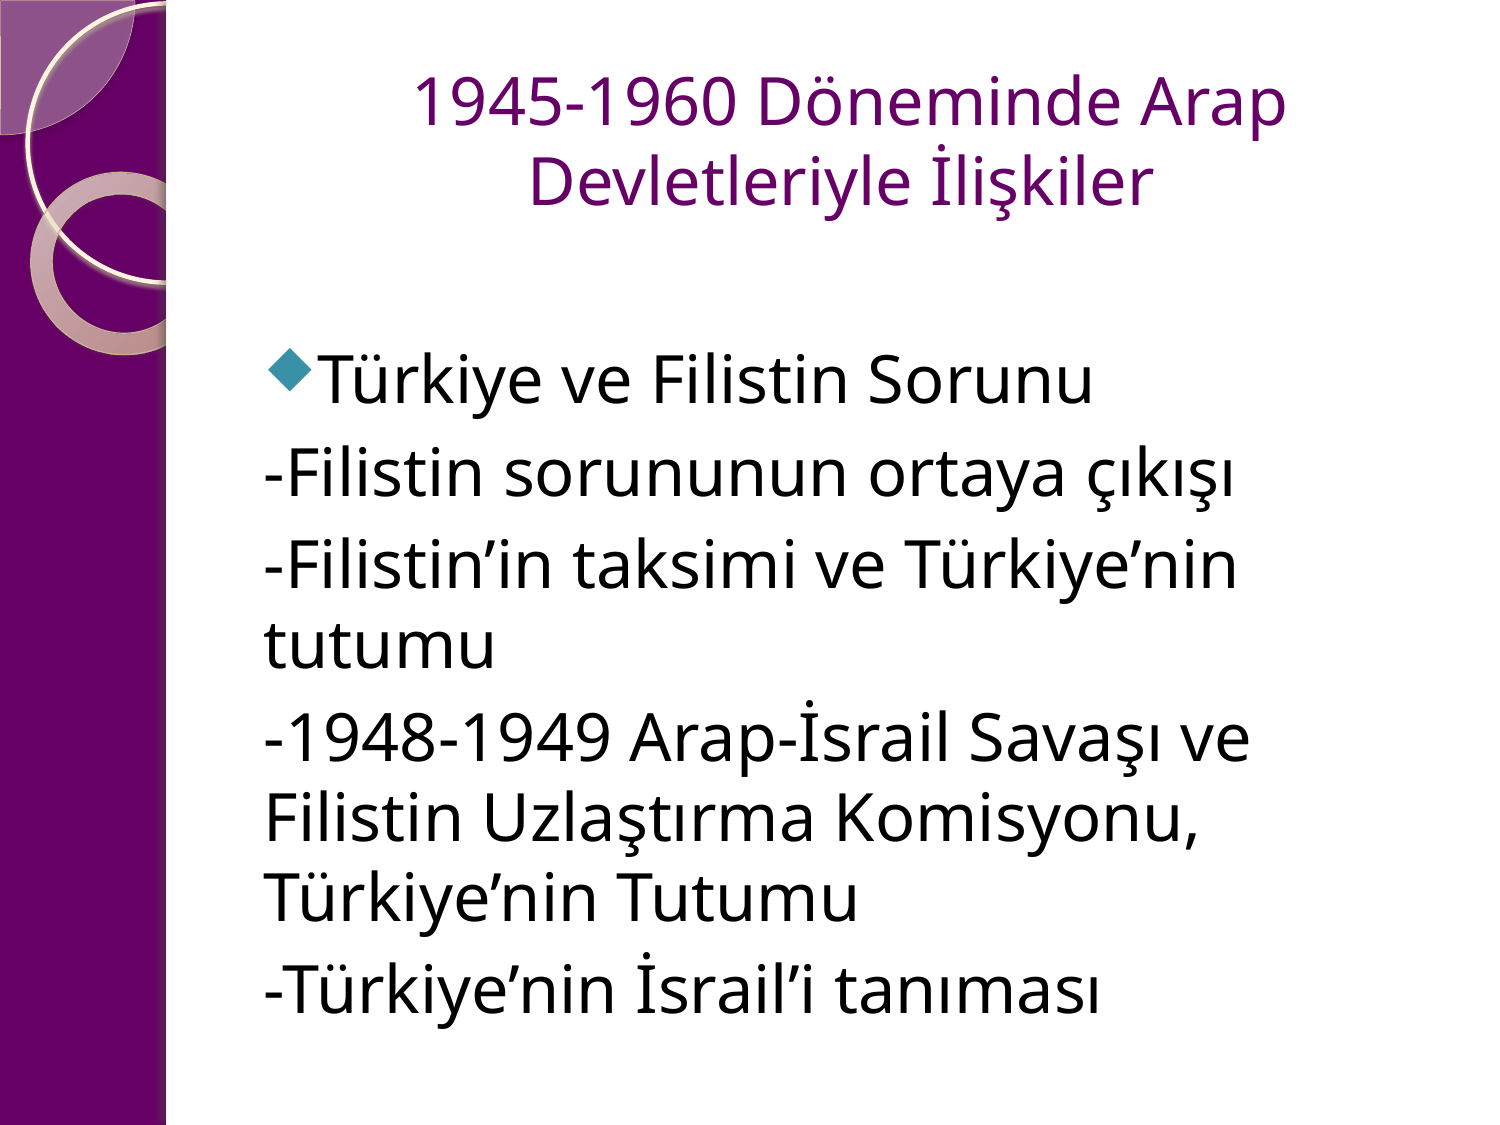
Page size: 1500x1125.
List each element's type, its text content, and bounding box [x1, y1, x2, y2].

list Türkiye ve Filistin Sorunu -Filistin sorununun ortaya çıkışı -Filistin’in taksimi ve Türkiye’nin tutumu -1948-1949 Arap-İsrail Savaşı ve Filistin Uzlaştırma Komisyonu, Türkiye’nin Tutumu -Türkiye’nin İsrail’i tanıması [235, 237, 1466, 1025]
title 1945-1960 Döneminde Arap Devletleriyle İlişkiler [235, 45, 1466, 233]
